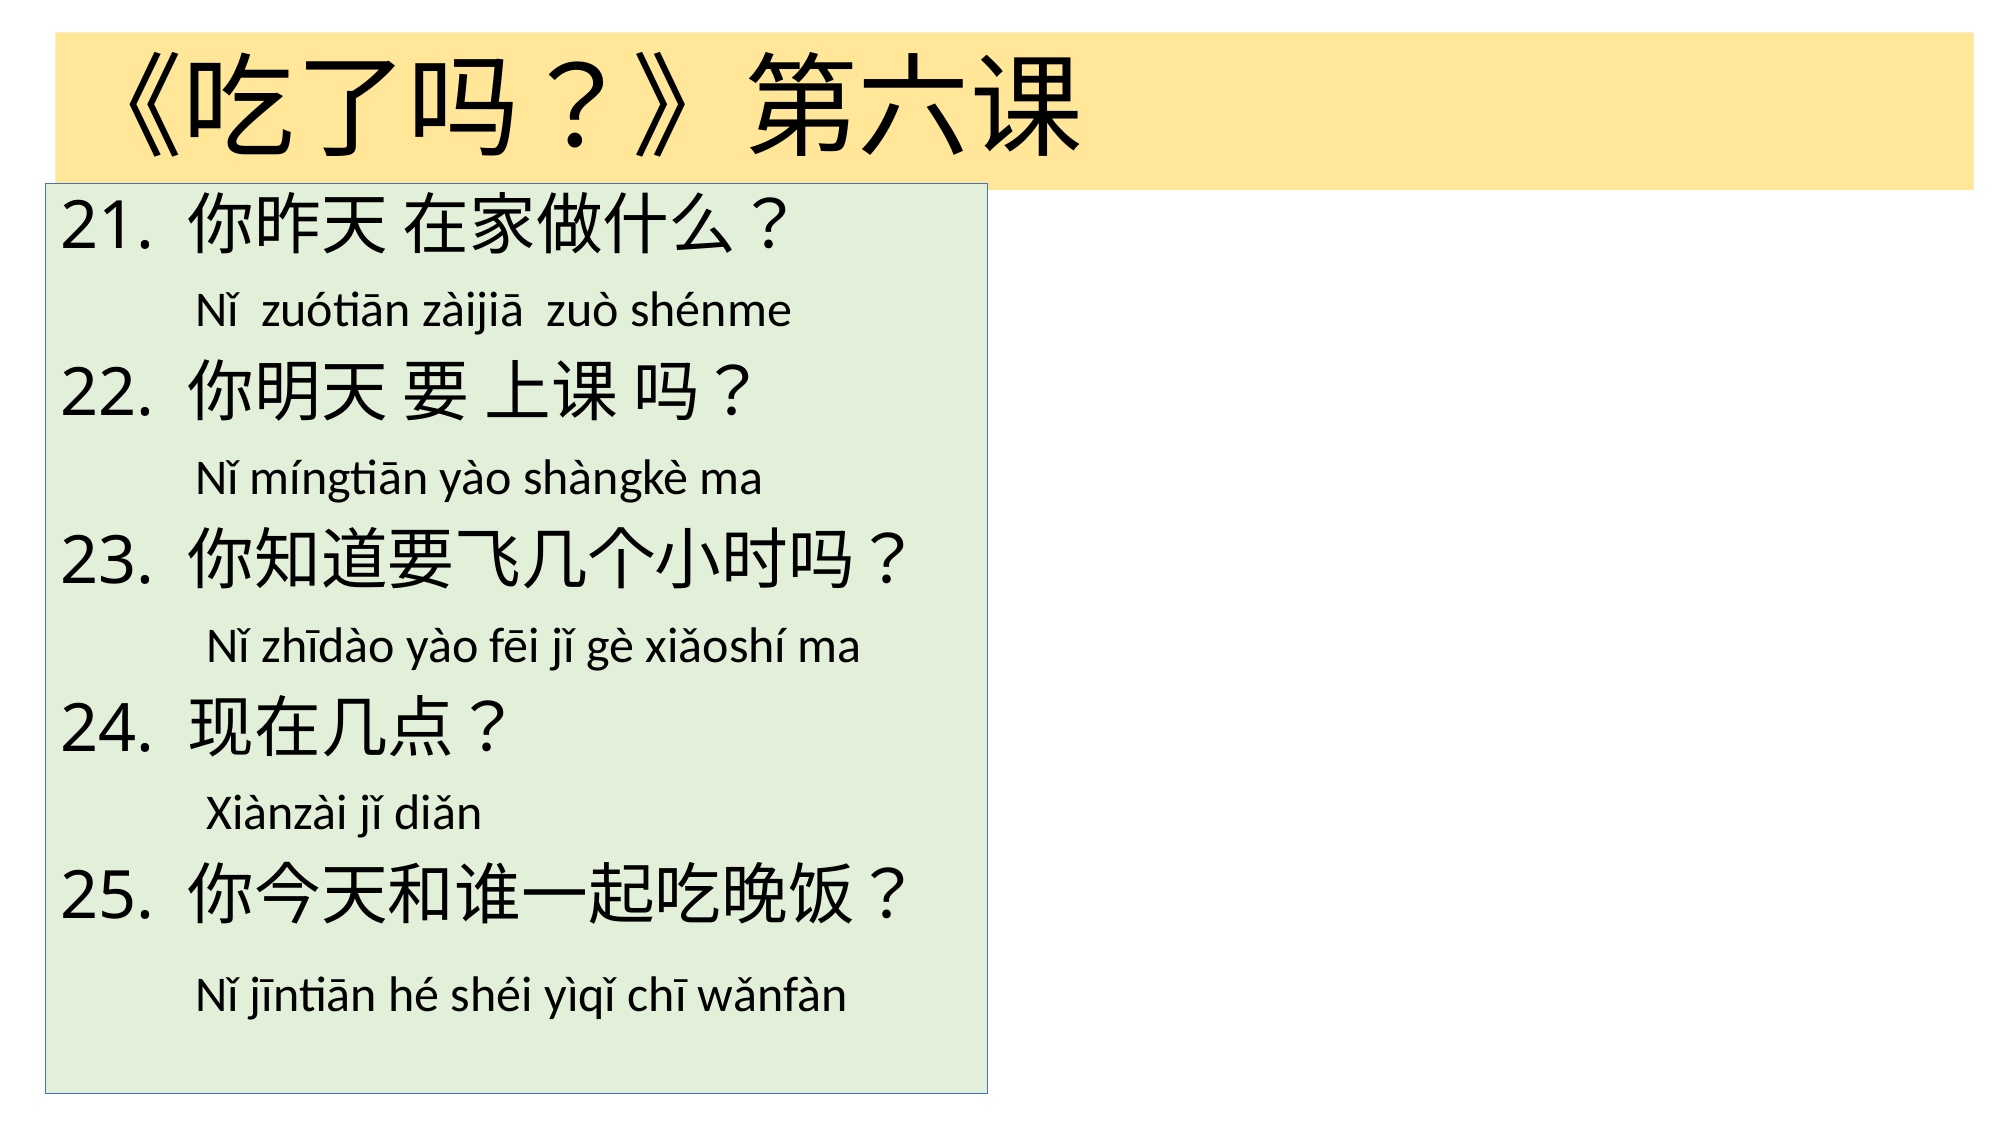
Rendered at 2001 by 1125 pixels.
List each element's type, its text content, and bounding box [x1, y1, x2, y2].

title 《吃了吗？》第六课 [55, 32, 1974, 190]
list 21. 你昨天 在家做什么？ Nǐ zuótiān zàijiā zuò shénme 22. 你明天 要 上课 吗？ Nǐ míngtiān yào shàngkè ma 23. 你知道要飞几个小时吗？ Nǐ zhīdào yào fēi jǐ gè xiǎoshí ma 24. 现在几点？ Xiànzài jǐ diǎn 25. 你今天和谁一起吃晚饭？ Nǐ jīntiān hé shéi yìqǐ chī wǎnfàn [45, 183, 988, 1094]
